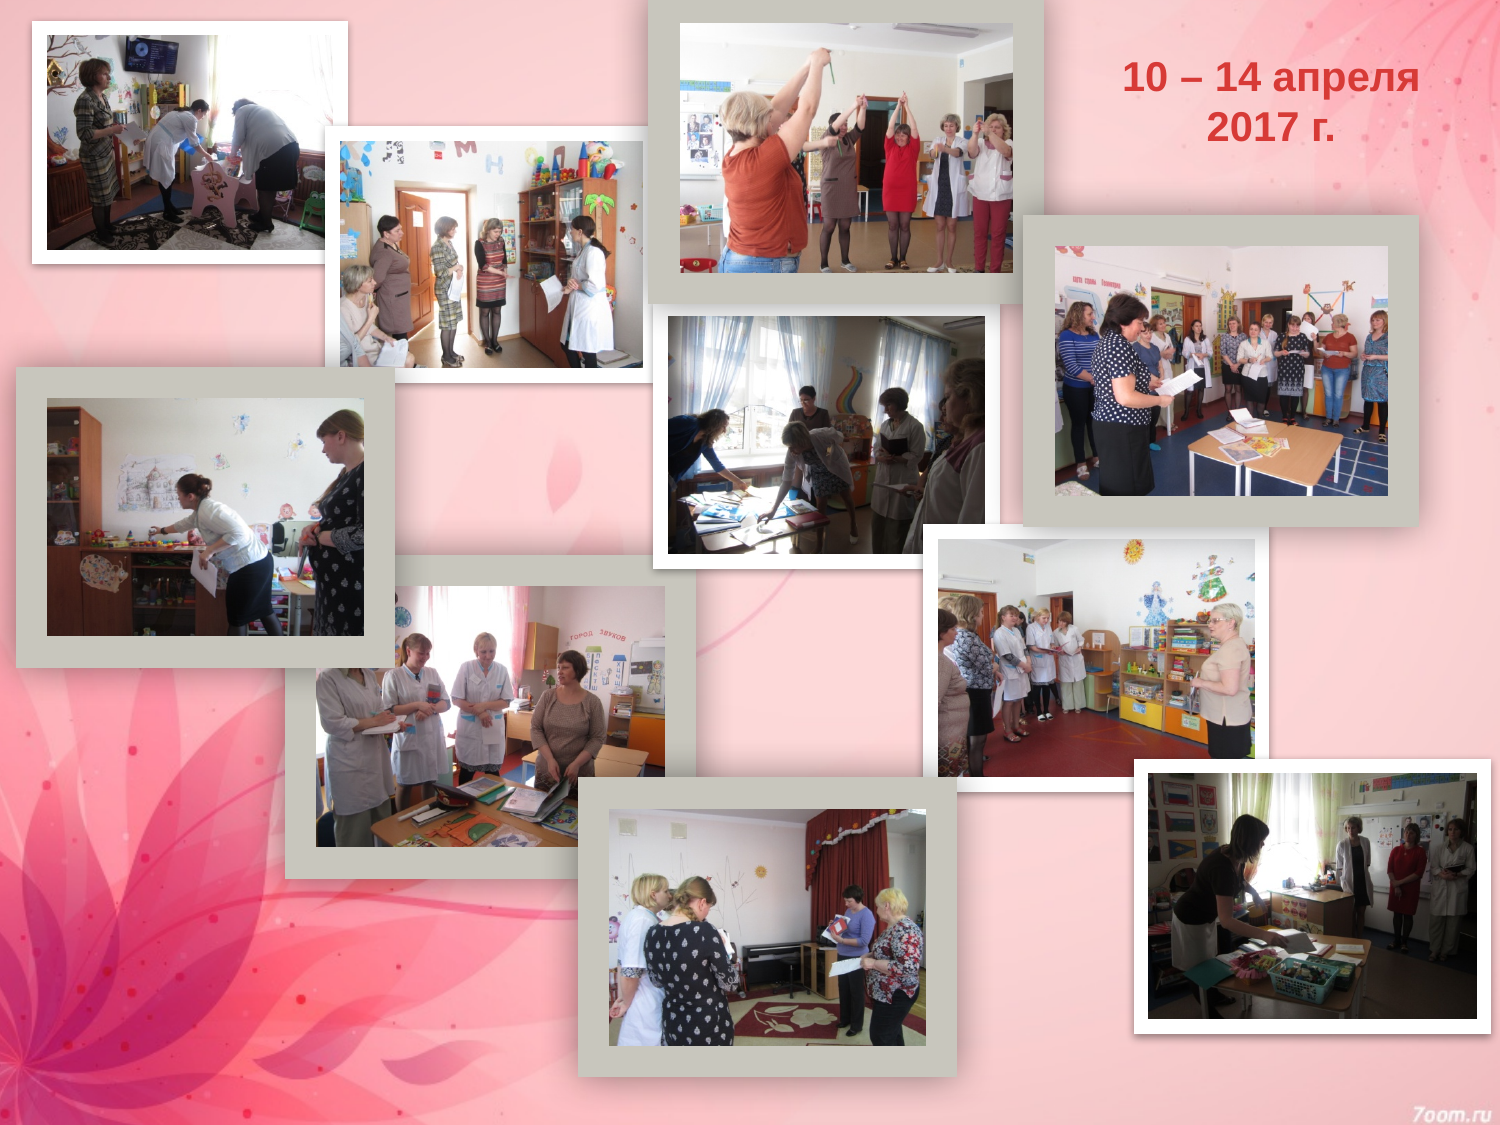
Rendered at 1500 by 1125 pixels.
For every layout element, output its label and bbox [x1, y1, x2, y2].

picture [0, 0, 1500, 1125]
list [339, 140, 644, 369]
list [46, 34, 334, 250]
